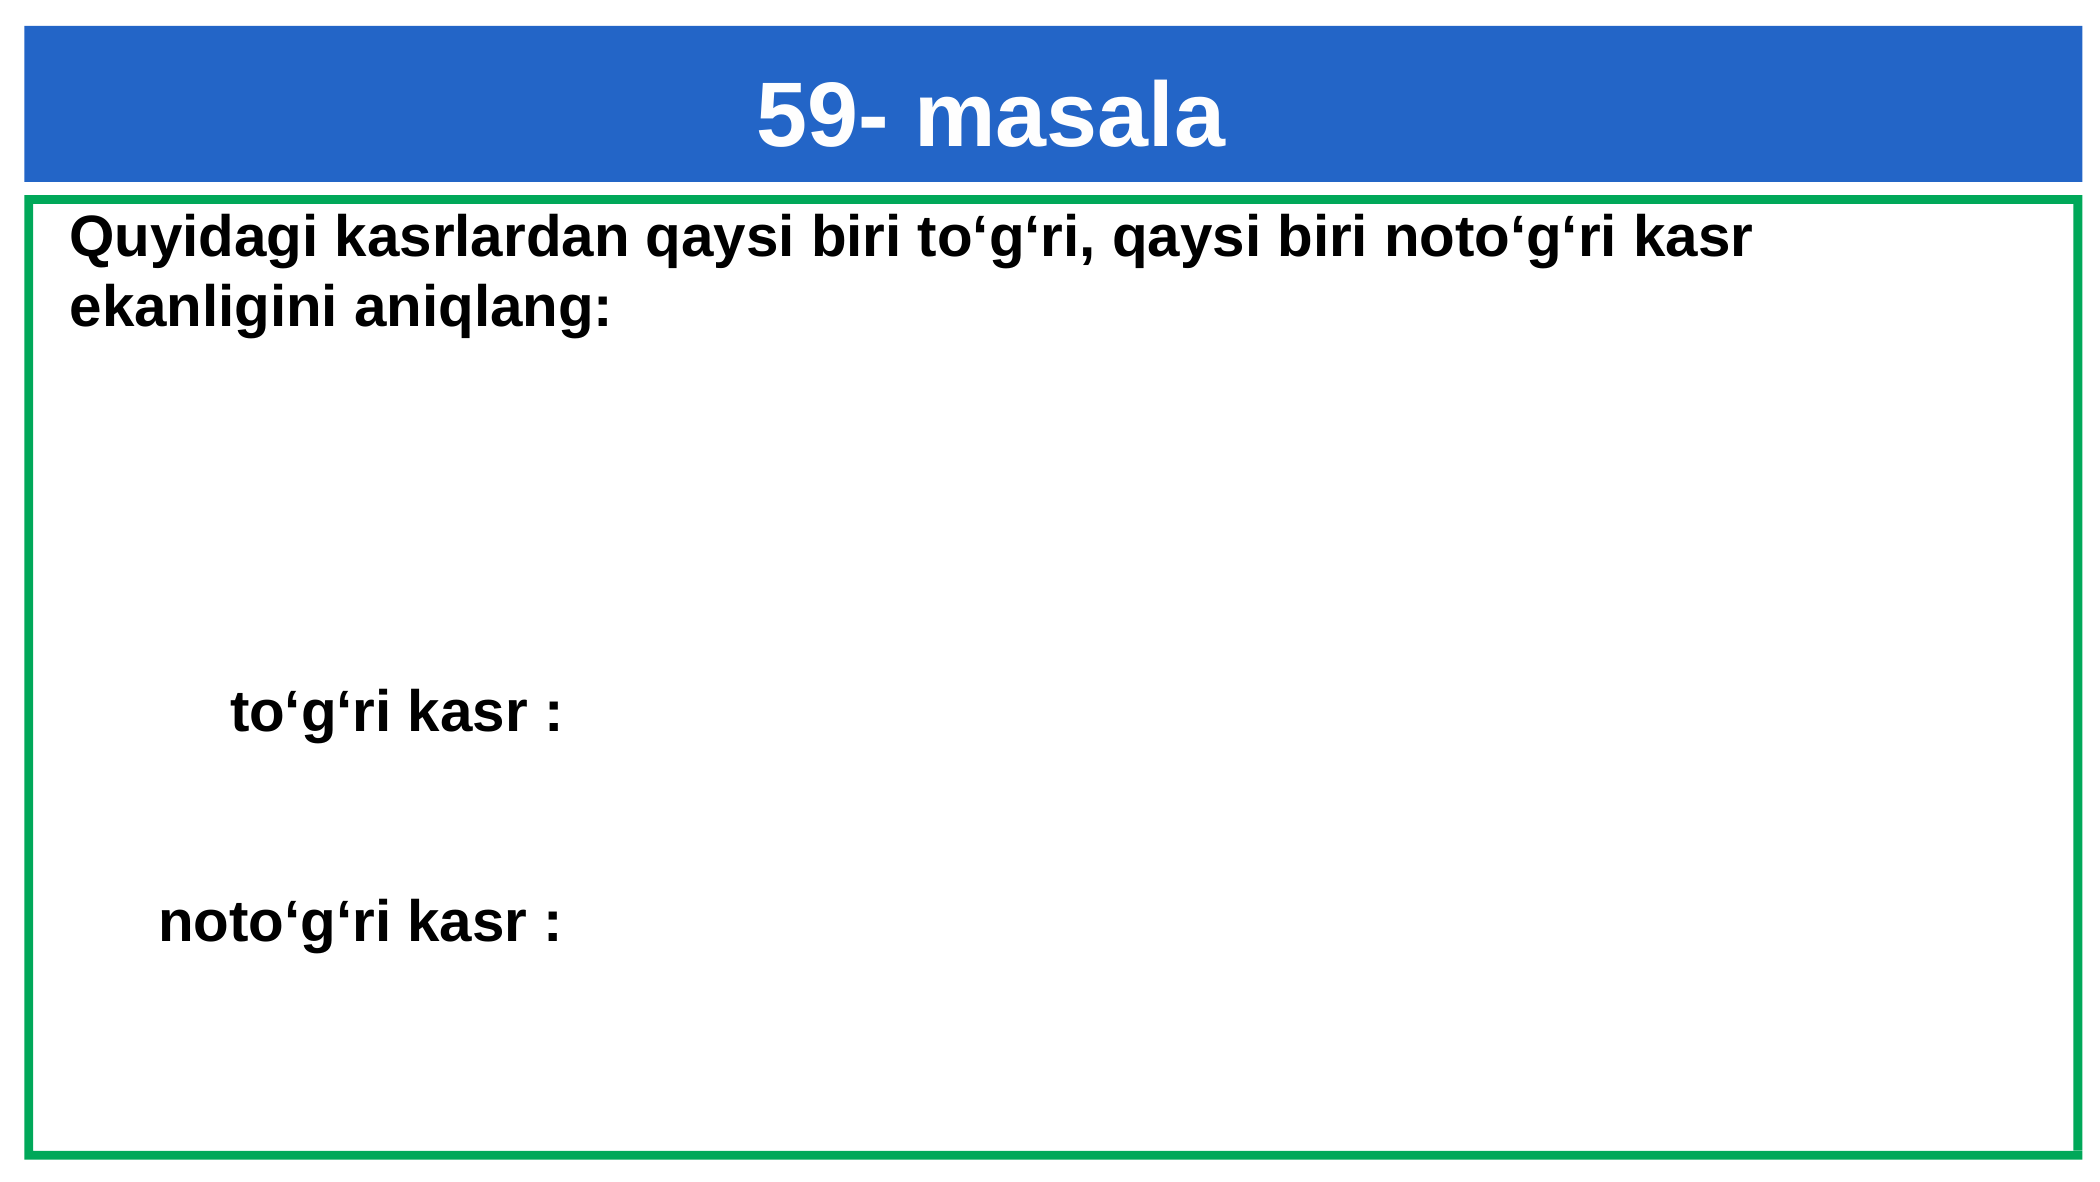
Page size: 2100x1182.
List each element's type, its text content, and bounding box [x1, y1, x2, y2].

list 59- masala [756, 54, 1422, 166]
text_box to‘g‘ri kasr : [215, 665, 596, 751]
list Quyidagi kasrlardan qaysi biri to‘g‘ri, qaysi biri noto‘g‘ri kasr ekanligini aniqlang: [69, 197, 1995, 340]
text_box noto‘g‘ri kasr : [143, 875, 595, 961]
